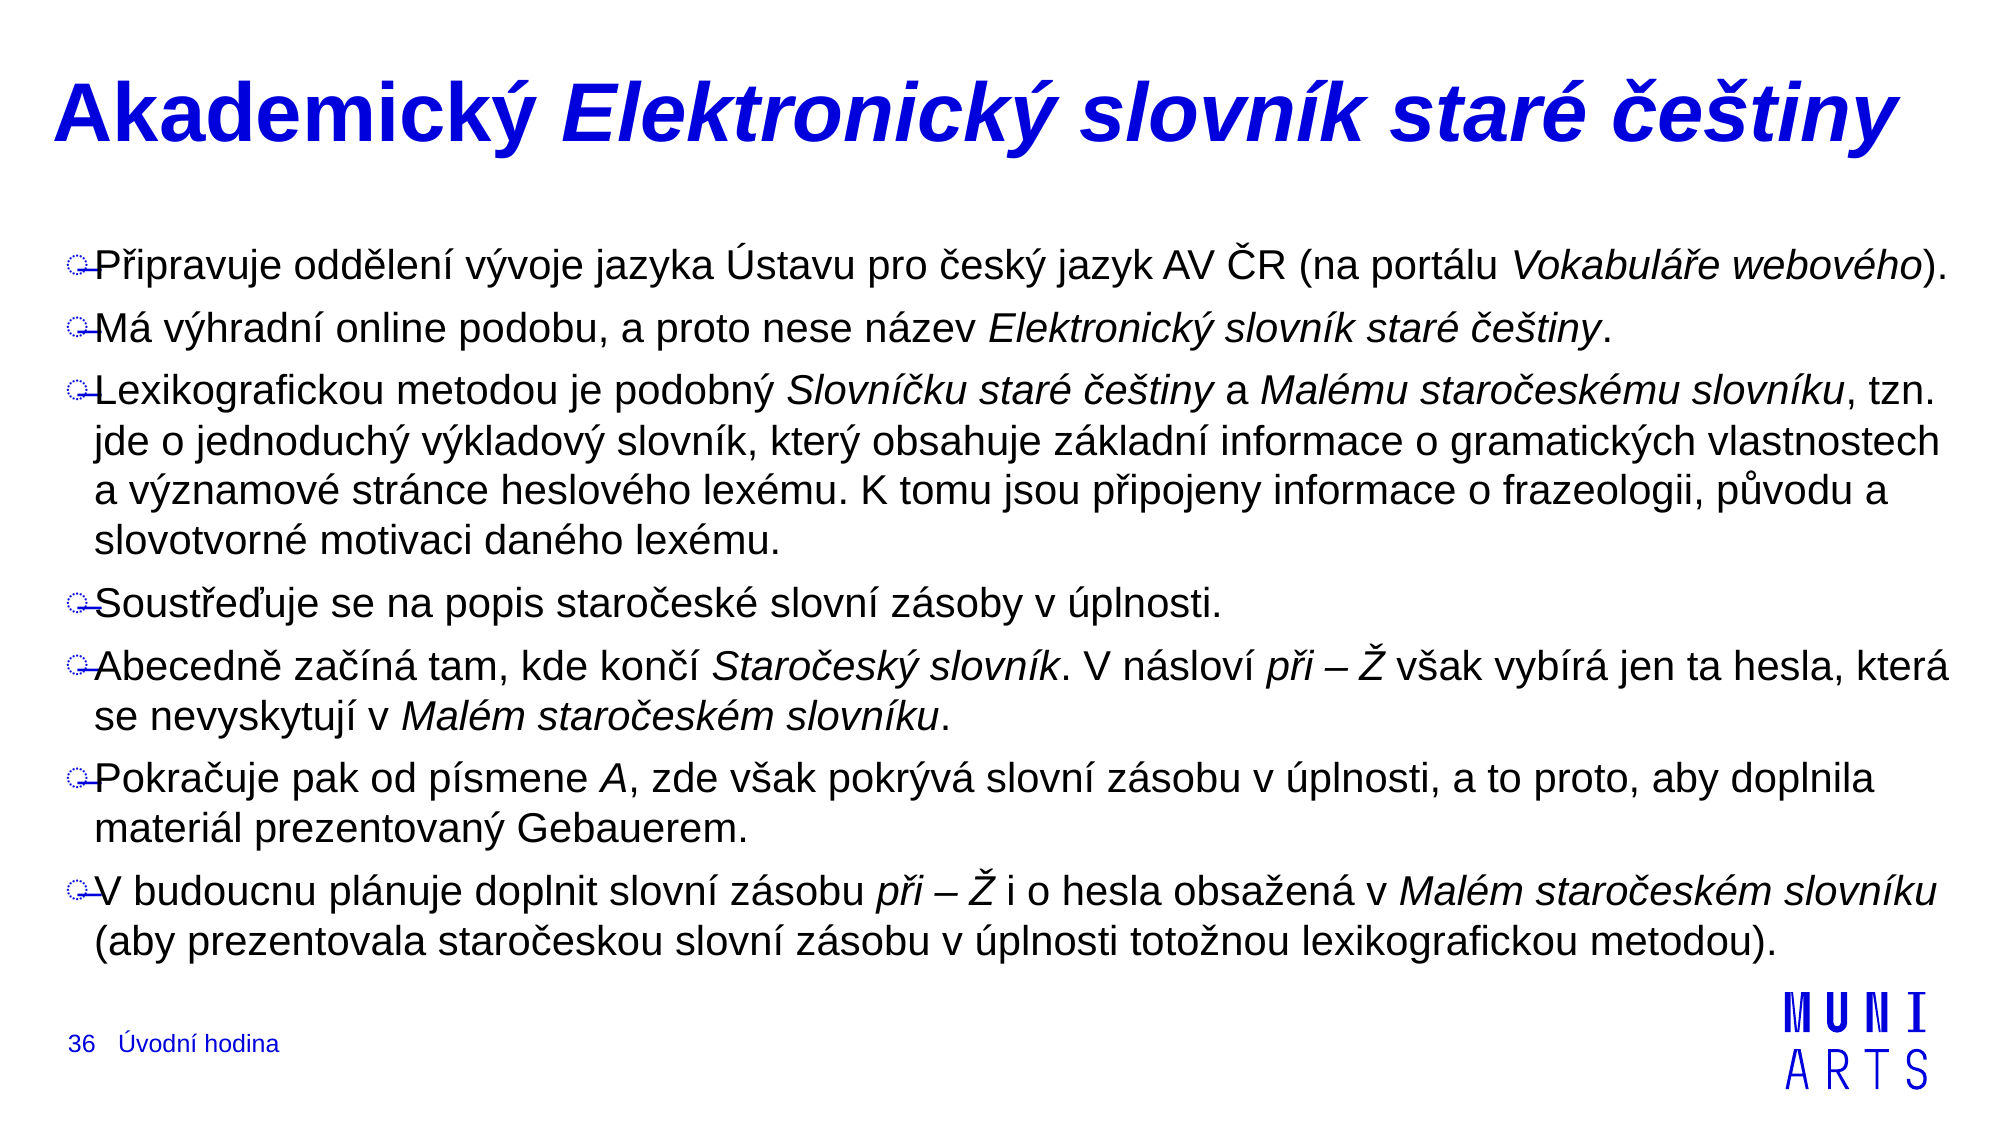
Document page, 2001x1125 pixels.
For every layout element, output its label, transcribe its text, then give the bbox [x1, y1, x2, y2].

slide_number 36 [67, 1021, 110, 1063]
list Připravuje oddělení vývoje jazyka Ústavu pro český jazyk AV ČR (na portálu Vokabuláře webového). Má výhradní online podobu, a proto nese název Elektronický slovník staré češtiny. Lexikografickou metodou je podobný Slovníčku staré češtiny a Malému staročeskému slovníku, tzn. jde o jednoduchý výkladový slovník, který obsahuje základní informace o gramatických vlastnostech a významové stránce heslového lexému. K tomu jsou připojeny informace o frazeologii, původu a slovotvorné motivaci daného lexému. Soustřeďuje se na popis staročeské slovní zásoby v úplnosti. Abecedně začíná tam, kde končí Staročeský slovník. V násloví při – Ž však vybírá jen ta hesla, která se nevyskytují v Malém staročeském slovníku. Pokračuje pak od písmene A, zde však pokrývá slovní zásobu v úplnosti, a to proto, aby doplnila materiál prezentovaný Gebauerem. V budoucnu plánuje doplnit slovní zásobu při – Ž i o hesla obsažená v Malém staročeském slovníku (aby prezentovala staročeskou slovní zásobu v úplnosti totožnou lexikografickou metodou). [52, 238, 1964, 860]
footer Úvodní hodina [118, 1021, 1418, 1063]
title Akademický Elektronický slovník staré češtiny [52, 75, 1975, 168]
